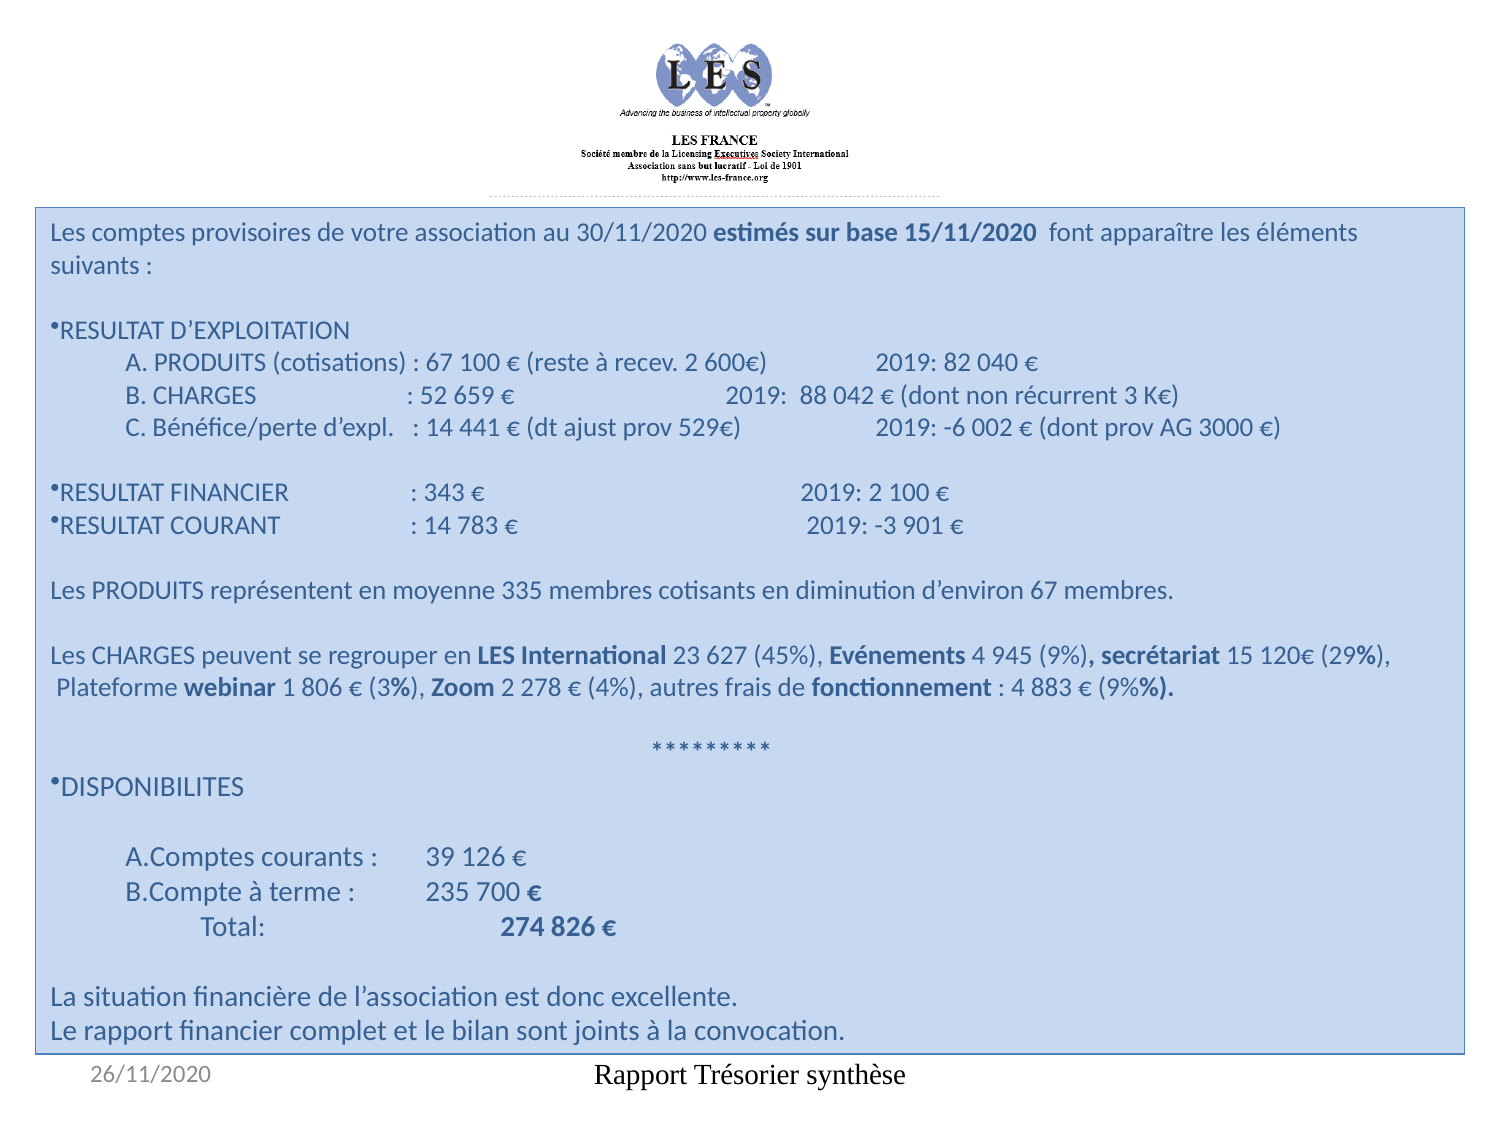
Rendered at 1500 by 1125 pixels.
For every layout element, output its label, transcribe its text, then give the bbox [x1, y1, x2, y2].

text_box Les comptes provisoires de votre association au 30/11/2020 estimés sur base 15/11/2020 font apparaître les éléments suivants : RESULTAT D’EXPLOITATION PRODUITS (cotisations) : 67 100 € (reste à recev. 2 600€) 2019: 82 040 € CHARGES : 52 659 € 2019: 88 042 € (dont non récurrent 3 K€) Bénéfice/perte d’expl. : 14 441 € (dt ajust prov 529€) 2019: -6 002 € (dont prov AG 3000 €) RESULTAT FINANCIER : 343 € 2019: 2 100 € RESULTAT COURANT : 14 783 € 2019: -3 901 € Les PRODUITS représentent en moyenne 335 membres cotisants en diminution d’environ 67 membres. Les CHARGES peuvent se regrouper en LES International 23 627 (45%), Evénements 4 945 (9%), secrétariat 15 120€ (29%), Plateforme webinar 1 806 € (3%), Zoom 2 278 € (4%), autres frais de fonctionnement : 4 883 € (9%%). ********* DISPONIBILITES Comptes courants : 39 126 € Compte à terme : 235 700 € Total: 274 826 € La situation financière de l’association est donc excellente. Le rapport financier complet et le bilan sont joints à la convocation. [35, 207, 1465, 1055]
footer Rapport Trésorier synthèse [512, 1042, 988, 1103]
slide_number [75, 1042, 425, 1103]
picture [489, 18, 940, 197]
